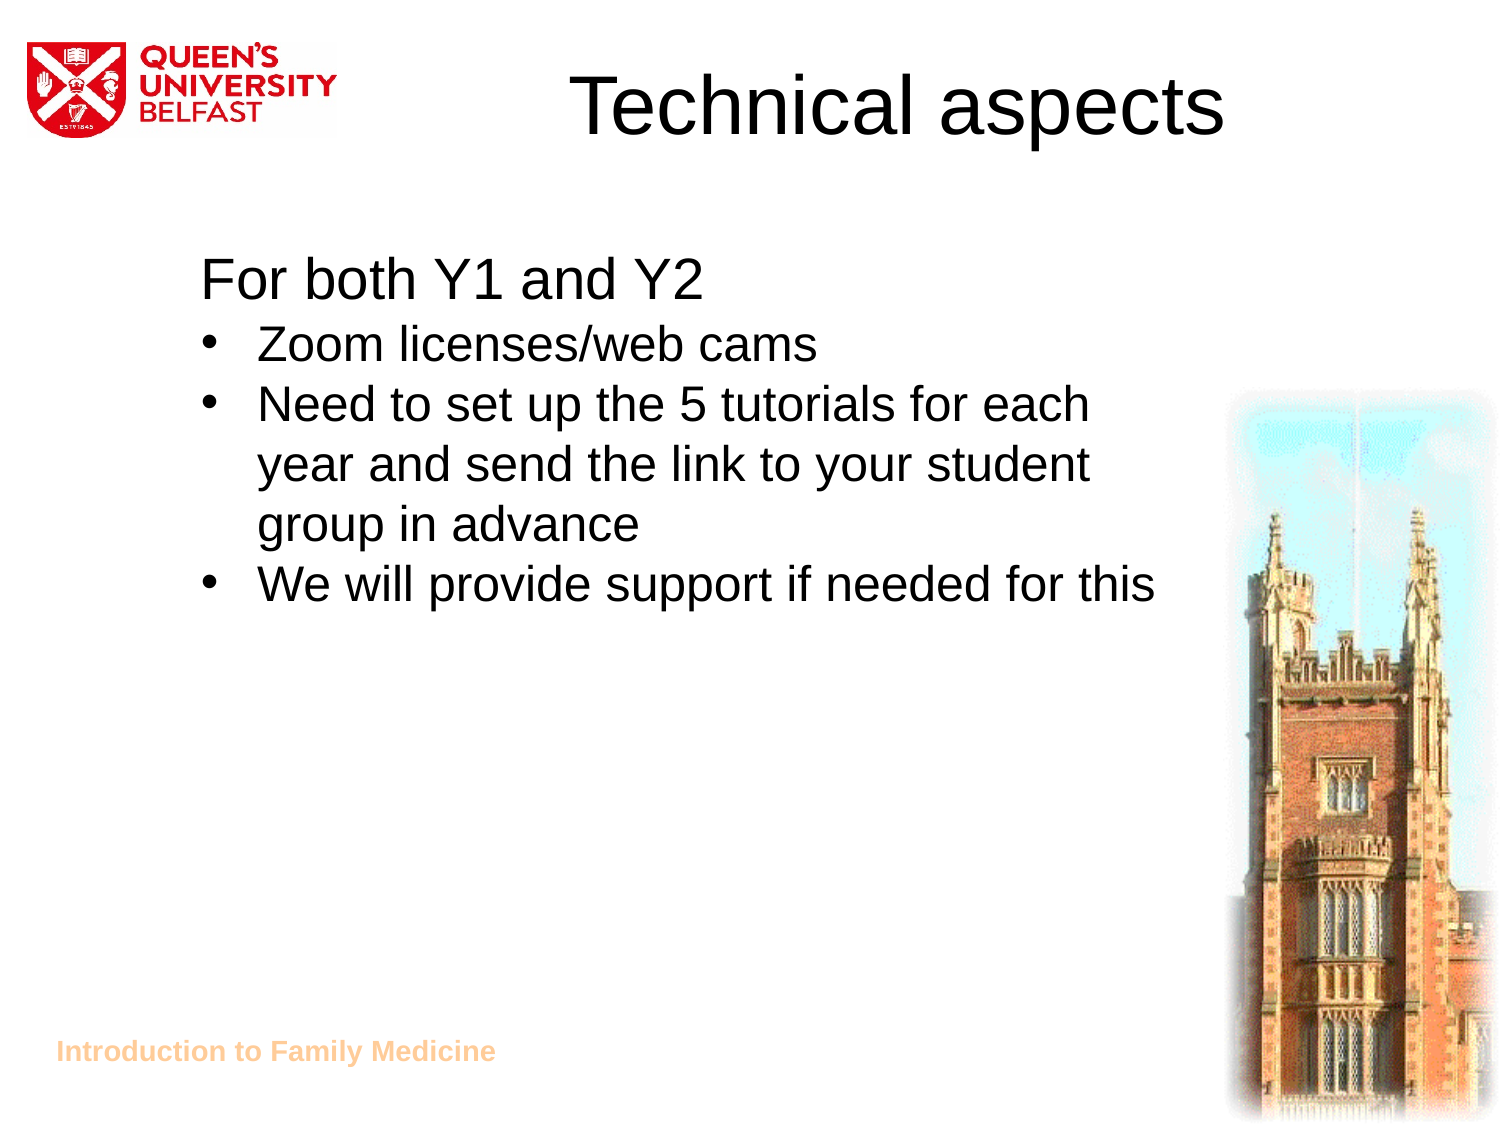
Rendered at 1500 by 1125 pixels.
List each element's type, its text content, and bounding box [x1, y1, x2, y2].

text_box For both Y1 and Y2 Zoom licenses/web cams Need to set up the 5 tutorials for each year and send the link to your student group in advance We will provide support if needed for this [186, 233, 1181, 679]
picture [1223, 387, 1500, 1125]
title Technical aspects [372, 42, 1424, 160]
slide_number Introduction to Family Medicine [41, 1024, 538, 1103]
picture [27, 42, 337, 138]
